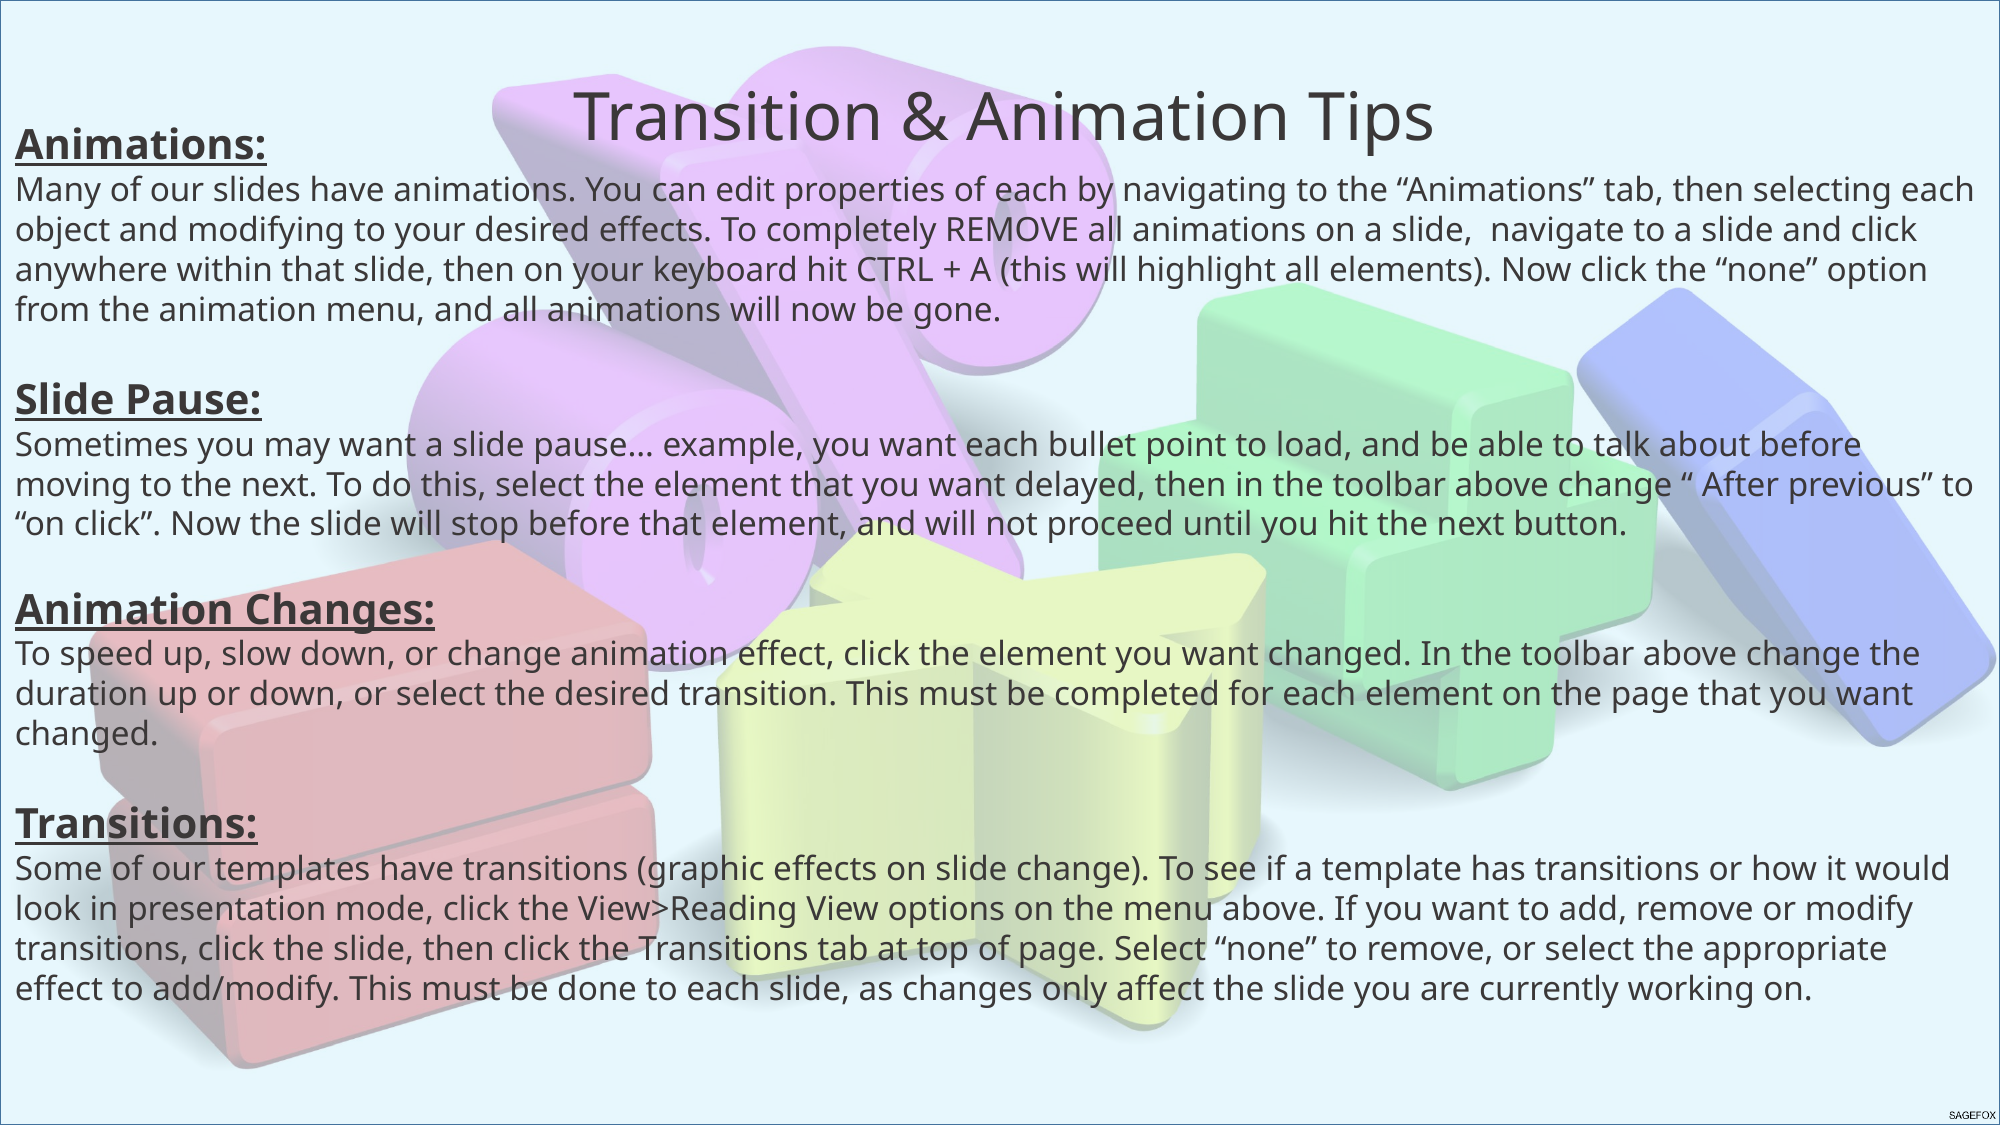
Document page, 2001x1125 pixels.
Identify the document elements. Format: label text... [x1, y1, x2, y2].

text_box Animations: Many of our slides have animations. You can edit properties of each by navigating to the “Animations” tab, then selecting each object and modifying to your desired effects. To completely REMOVE all animations on a slide, navigate to a slide and click anywhere within that slide, then on your keyboard hit CTRL + A (this will highlight all elements). Now click the “none” option from the animation menu, and all animations will now be gone. Slide Pause: Sometimes you may want a slide pause… example, you want each bullet point to load, and be able to talk about before moving to the next. To do this, select the element that you want delayed, then in the toolbar above change “ After previous” to “on click”. Now the slide will stop before that element, and will not proceed until you hit the next button. Animation Changes: To speed up, slow down, or change animation effect, click the element you want changed. In the toolbar above change the duration up or down, or select the desired transition. This must be completed for each element on the page that you want changed. Transitions: Some of our templates have transitions (graphic effects on slide change). To see if a template has transitions or how it would look in presentation mode, click the View>Reading View options on the menu above. If you want to add, remove or modify transitions, click the slide, then click the Transitions tab at top of page. Select “none” to remove, or select the appropriate effect to add/modify. This must be done to each slide, as changes only affect the slide you are currently working on. [0, 0, 2000, 1125]
title Transition & Animation Tips [477, 59, 1532, 177]
